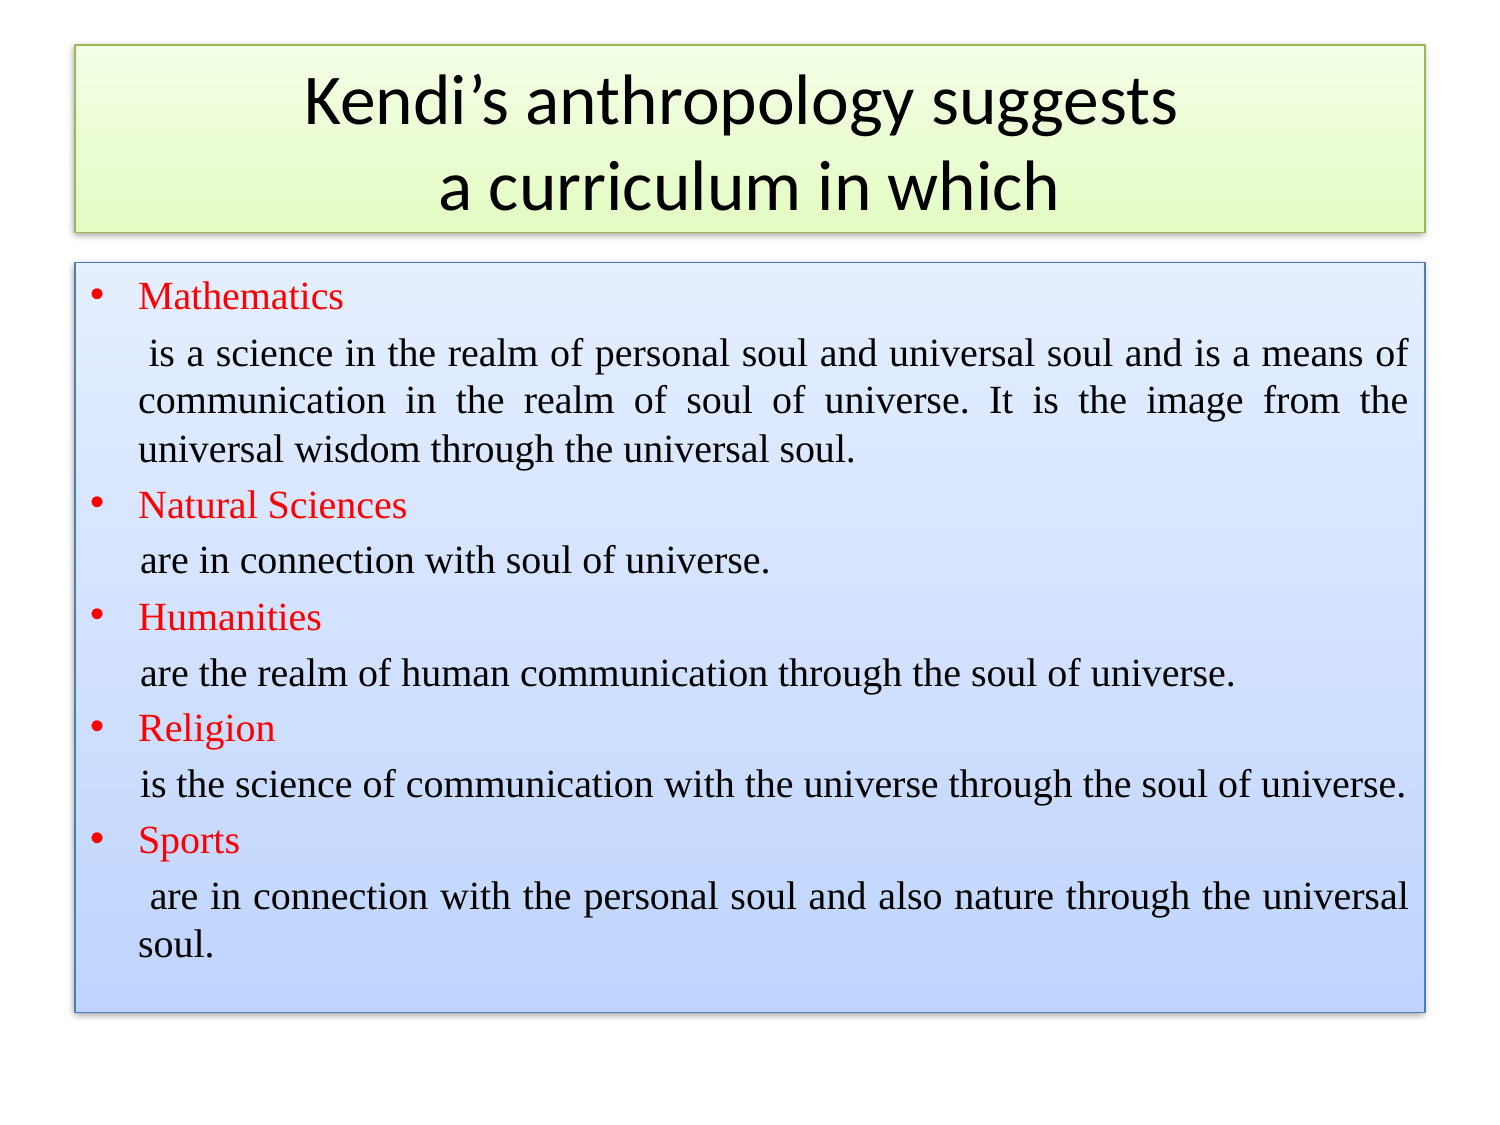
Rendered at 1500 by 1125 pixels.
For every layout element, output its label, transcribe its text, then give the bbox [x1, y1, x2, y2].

title Kendi’s anthropology suggests a curriculum in which [74, 44, 1426, 233]
list Mathematics is a science in the realm of personal soul and universal soul and is a means of communication in the realm of soul of universe. It is the image from the universal wisdom through the universal soul. Natural Sciences are in connection with soul of universe. Humanities are the realm of human communication through the soul of universe. Religion is the science of communication with the universe through the soul of universe. Sports are in connection with the personal soul and also nature through the universal soul. [74, 262, 1426, 1013]
